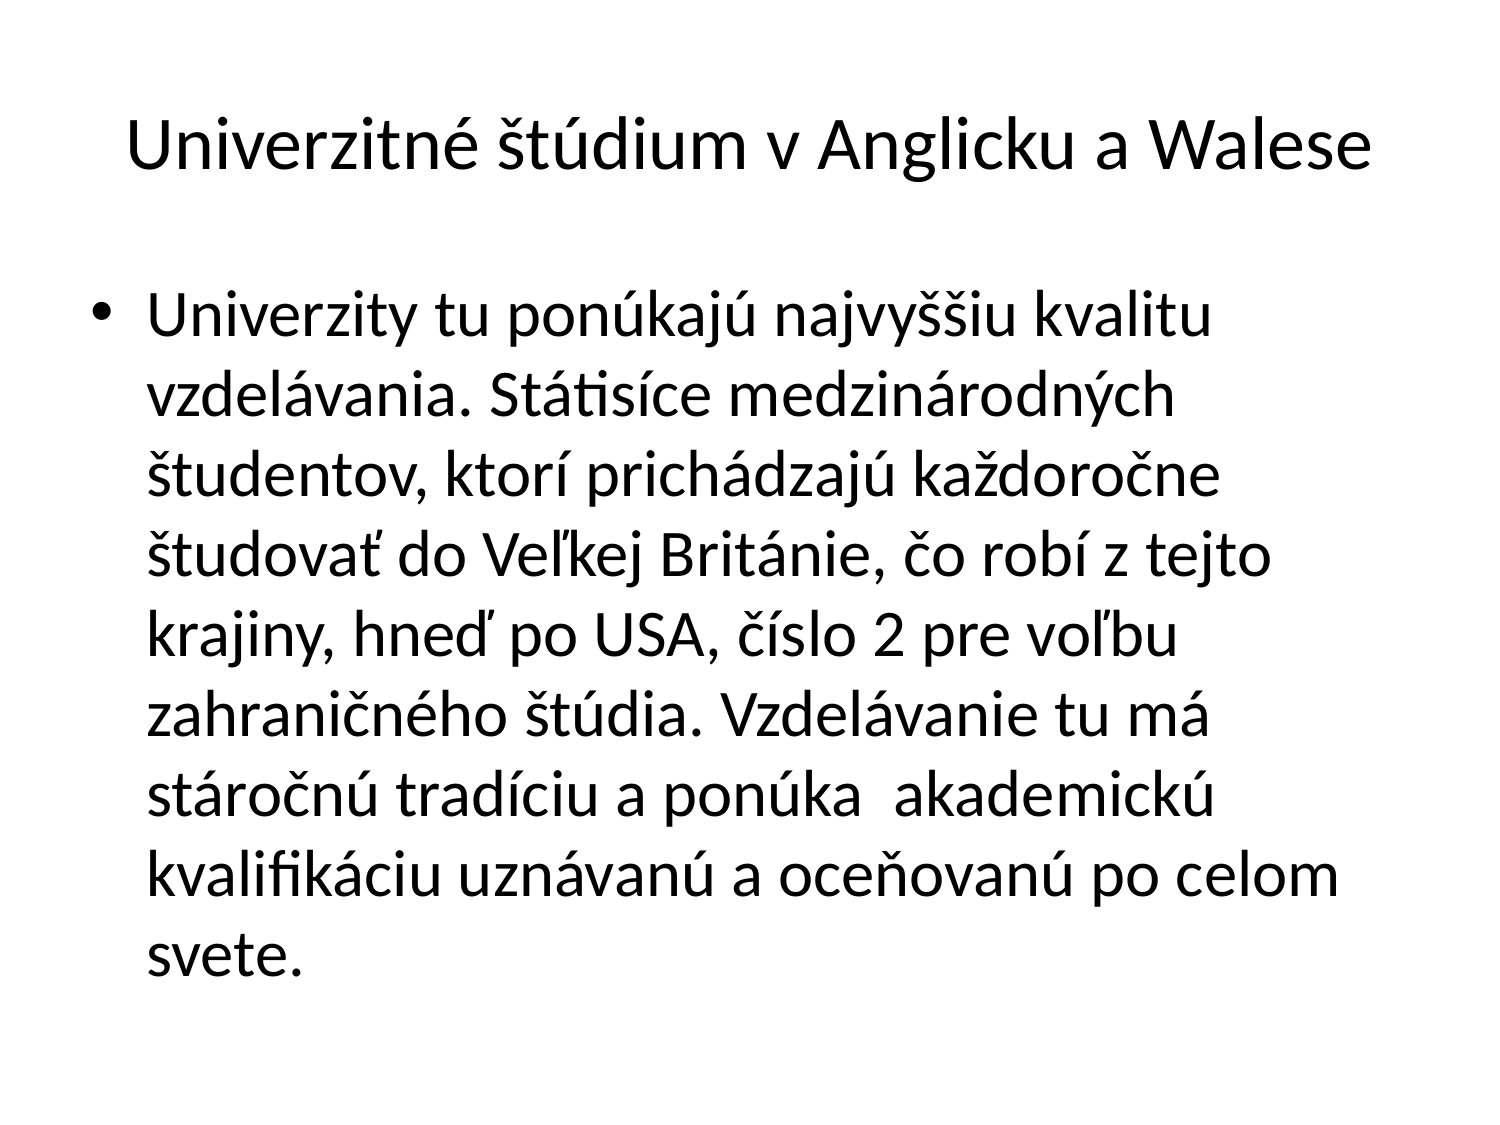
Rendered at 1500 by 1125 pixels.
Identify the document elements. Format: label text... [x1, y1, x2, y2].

list Univerzity tu ponúkajú najvyššiu kvalitu vzdelávania. Státisíce medzinárodných študentov, ktorí prichádzajú každoročne študovať do Veľkej Británie, čo robí z tejto krajiny, hneď po USA, číslo 2 pre voľbu zahraničného štúdia. Vzdelávanie tu má stáročnú tradíciu a ponúka akademickú kvalifikáciu uznávanú a oceňovanú po celom svete. [75, 262, 1425, 1005]
title Univerzitné štúdium v Anglicku a Walese [75, 45, 1425, 233]
